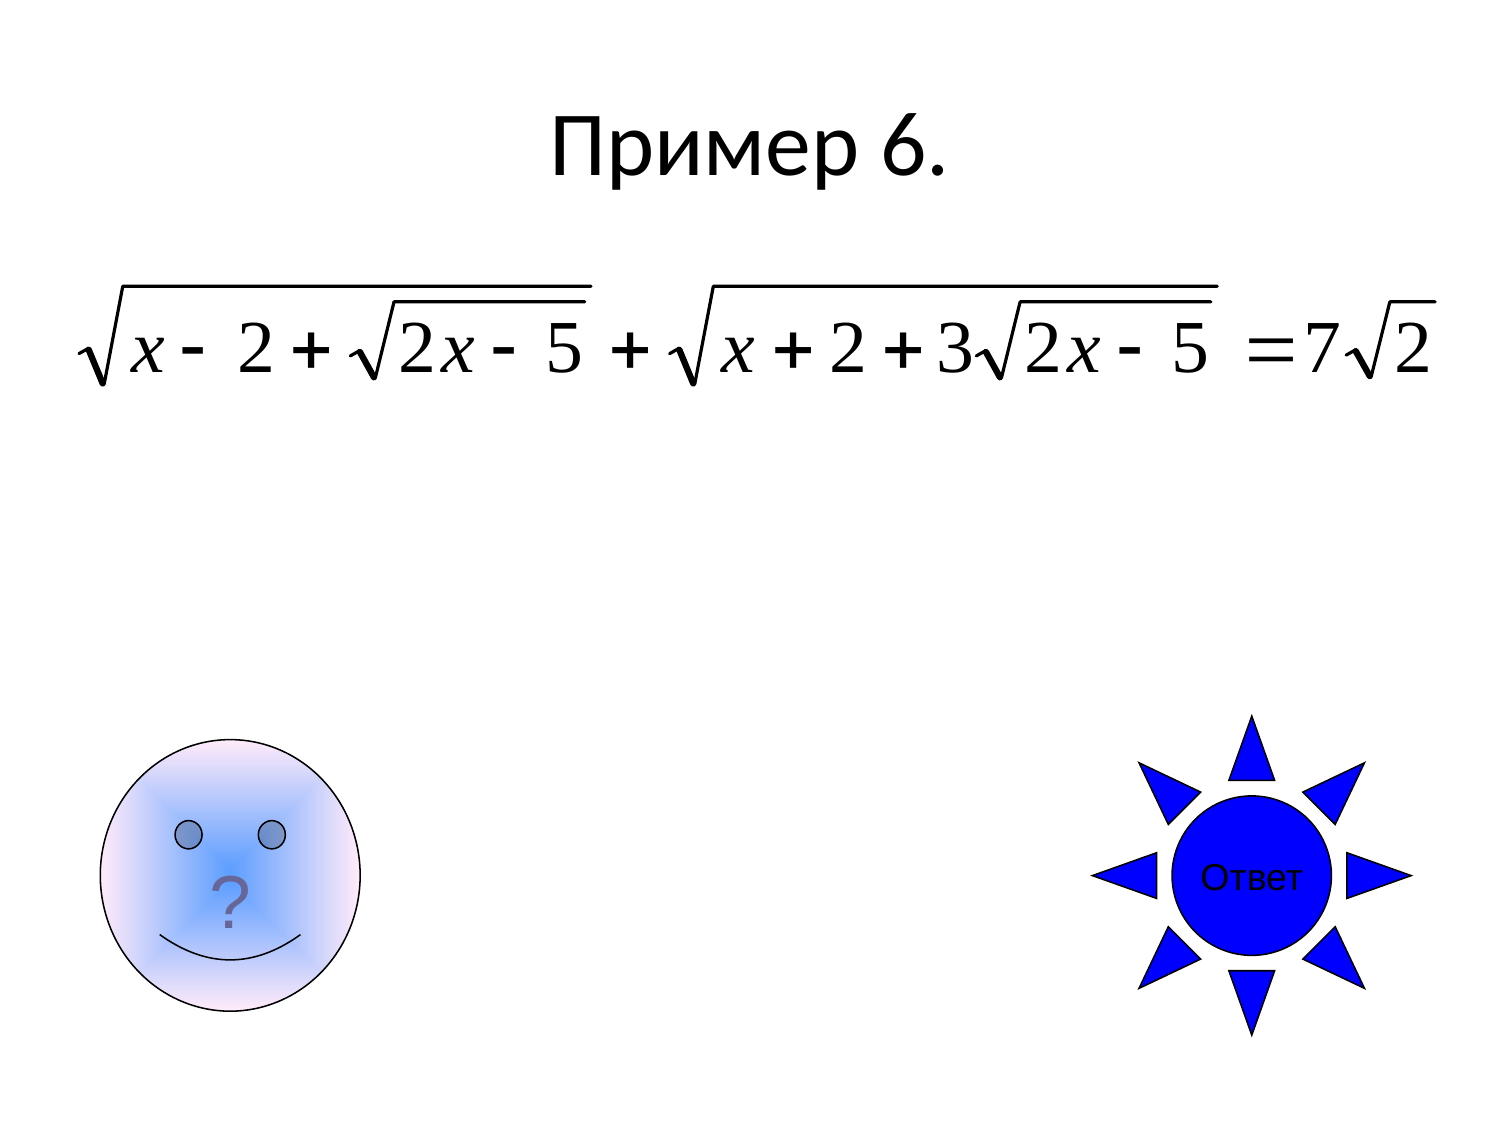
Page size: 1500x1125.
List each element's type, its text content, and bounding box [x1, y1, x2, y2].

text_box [64, 266, 1453, 405]
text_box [1092, 715, 1412, 1036]
title Пример 6. [75, 45, 1425, 233]
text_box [100, 739, 361, 1012]
